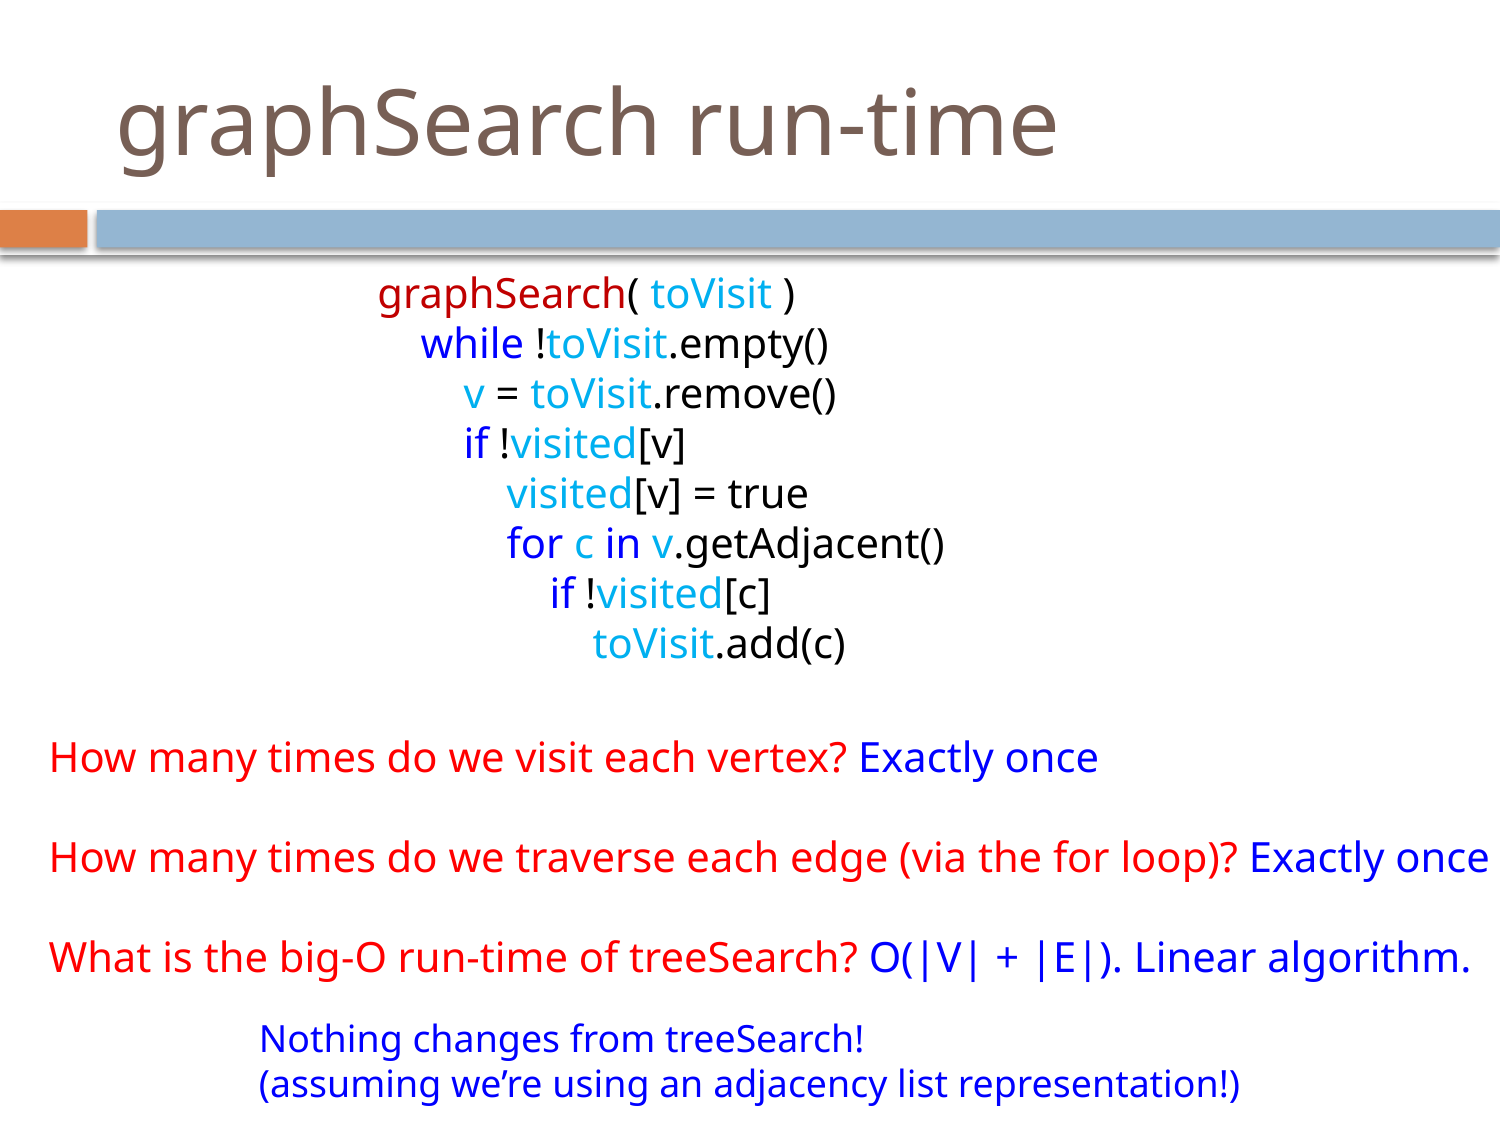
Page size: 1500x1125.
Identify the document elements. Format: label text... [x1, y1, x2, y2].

text_box graphSearch( toVisit ) while !toVisit.empty() v = toVisit.remove() if !visited[v] visited[v] = true for c in v.getAdjacent() if !visited[c] toVisit.add(c) [362, 258, 1023, 674]
title graphSearch run-time [100, 37, 1438, 200]
text_box How many times do we visit each vertex? Exactly once How many times do we traverse each edge (via the for loop)? Exactly once What is the big-O run-time of treeSearch? O(|V| + |E|). Linear algorithm. [33, 723, 1500, 988]
text_box Nothing changes from treeSearch! (assuming we’re using an adjacency list representation!) [244, 1007, 1256, 1113]
